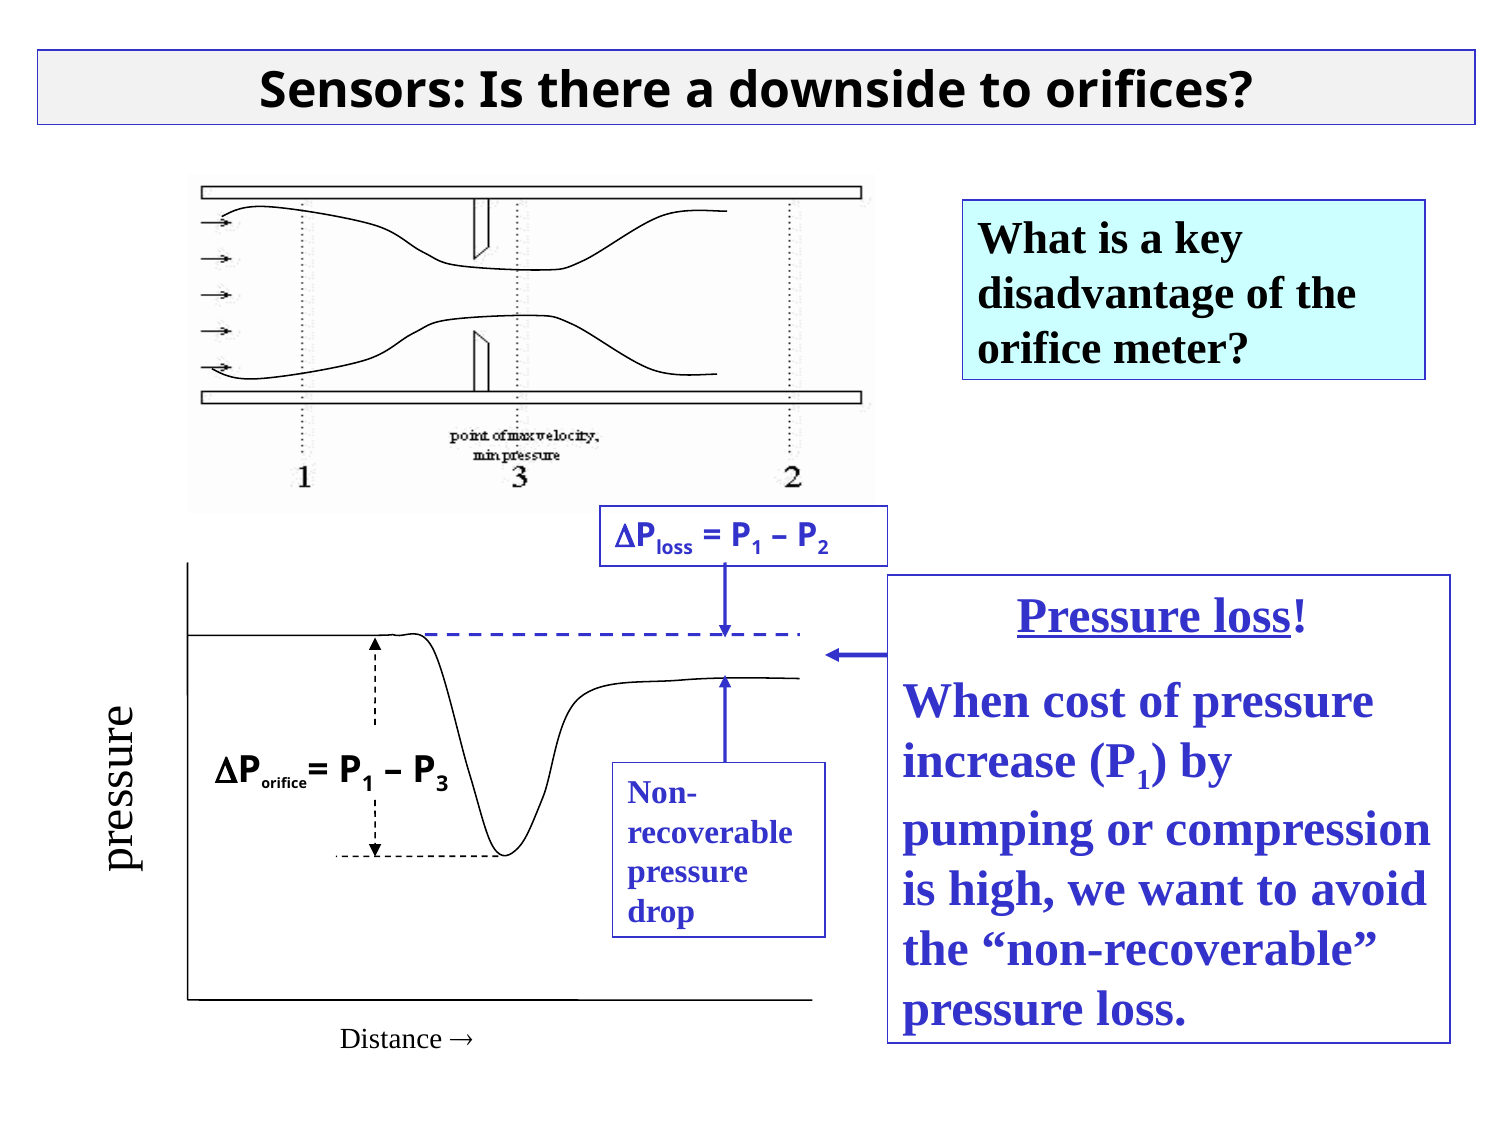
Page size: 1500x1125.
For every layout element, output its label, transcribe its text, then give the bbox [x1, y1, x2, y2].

text_box Porifice= P1 – P3 [199, 737, 419, 804]
text_box [368, 844, 382, 857]
text_box [187, 633, 419, 652]
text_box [424, 505, 888, 940]
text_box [187, 174, 876, 513]
text_box Distance  [324, 1012, 813, 1063]
text_box What is a key disadvantage of the orifice meter? [962, 200, 1425, 380]
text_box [824, 574, 1451, 1042]
text_box Sensors: Is there a downside to orifices? [37, 49, 1475, 125]
text_box pressure [74, 650, 150, 888]
text_box [368, 637, 382, 650]
